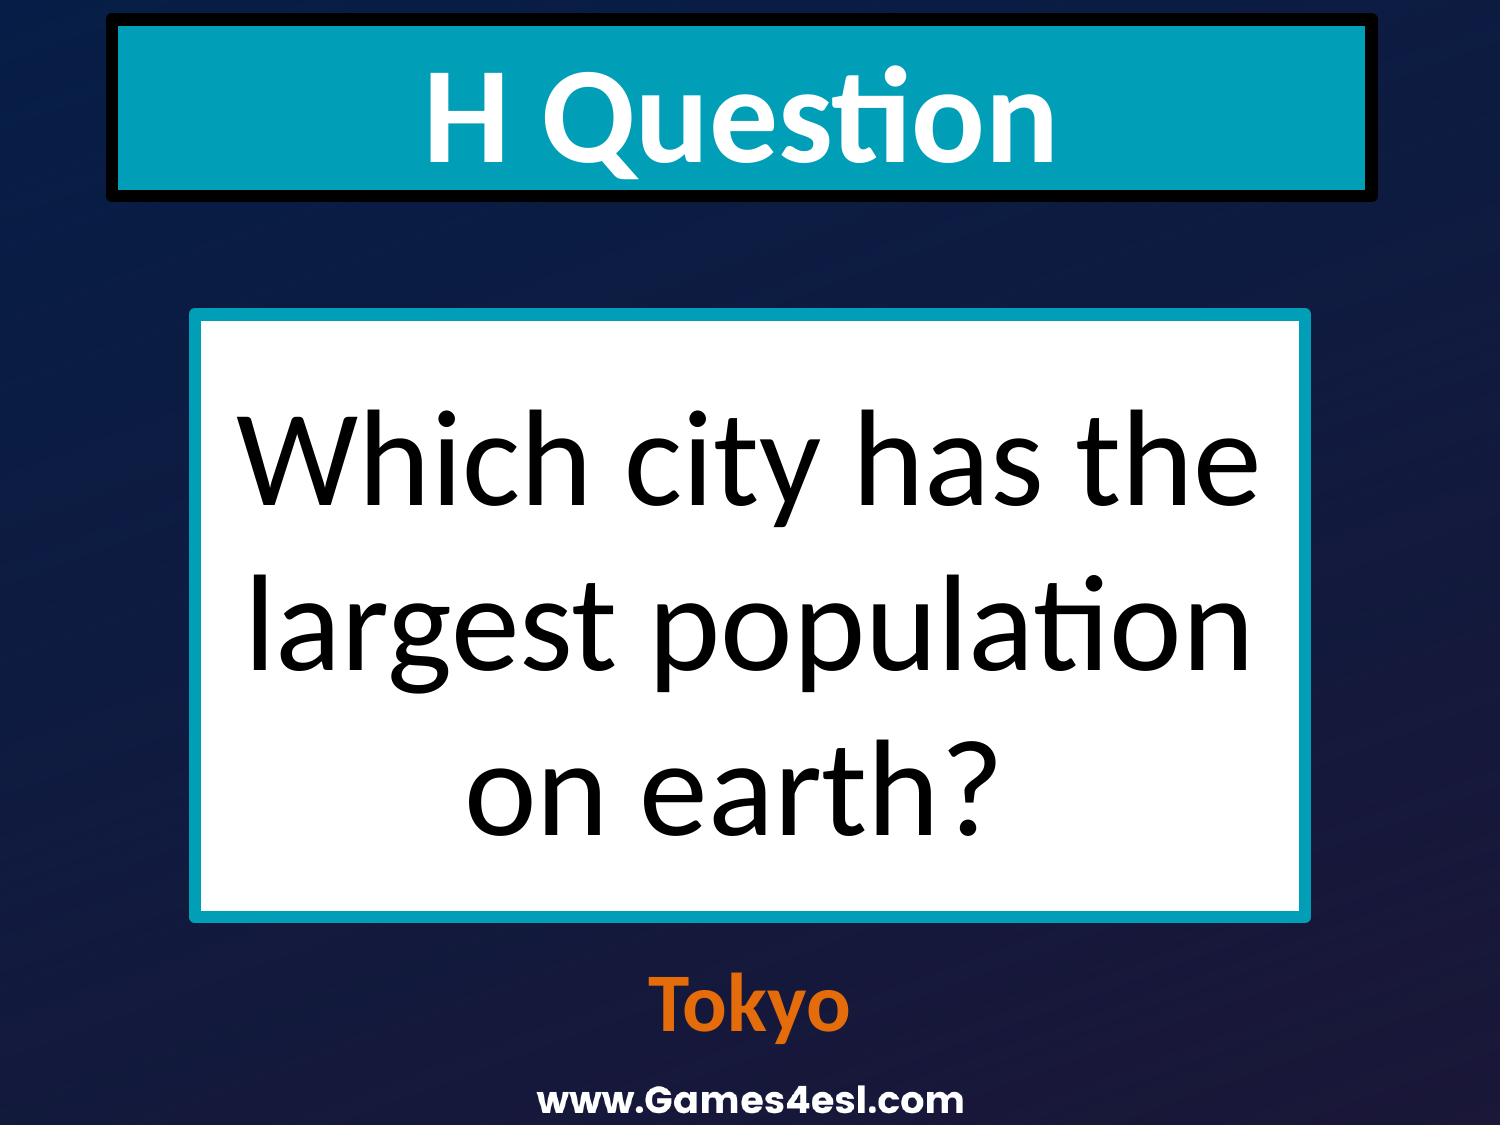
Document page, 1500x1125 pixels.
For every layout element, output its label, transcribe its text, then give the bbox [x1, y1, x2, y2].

picture [0, 0, 1500, 1125]
text_box Tokyo [289, 940, 1211, 1056]
text_box H Question [110, 17, 1374, 198]
text_box Which city has the largest population on earth? [193, 312, 1307, 919]
